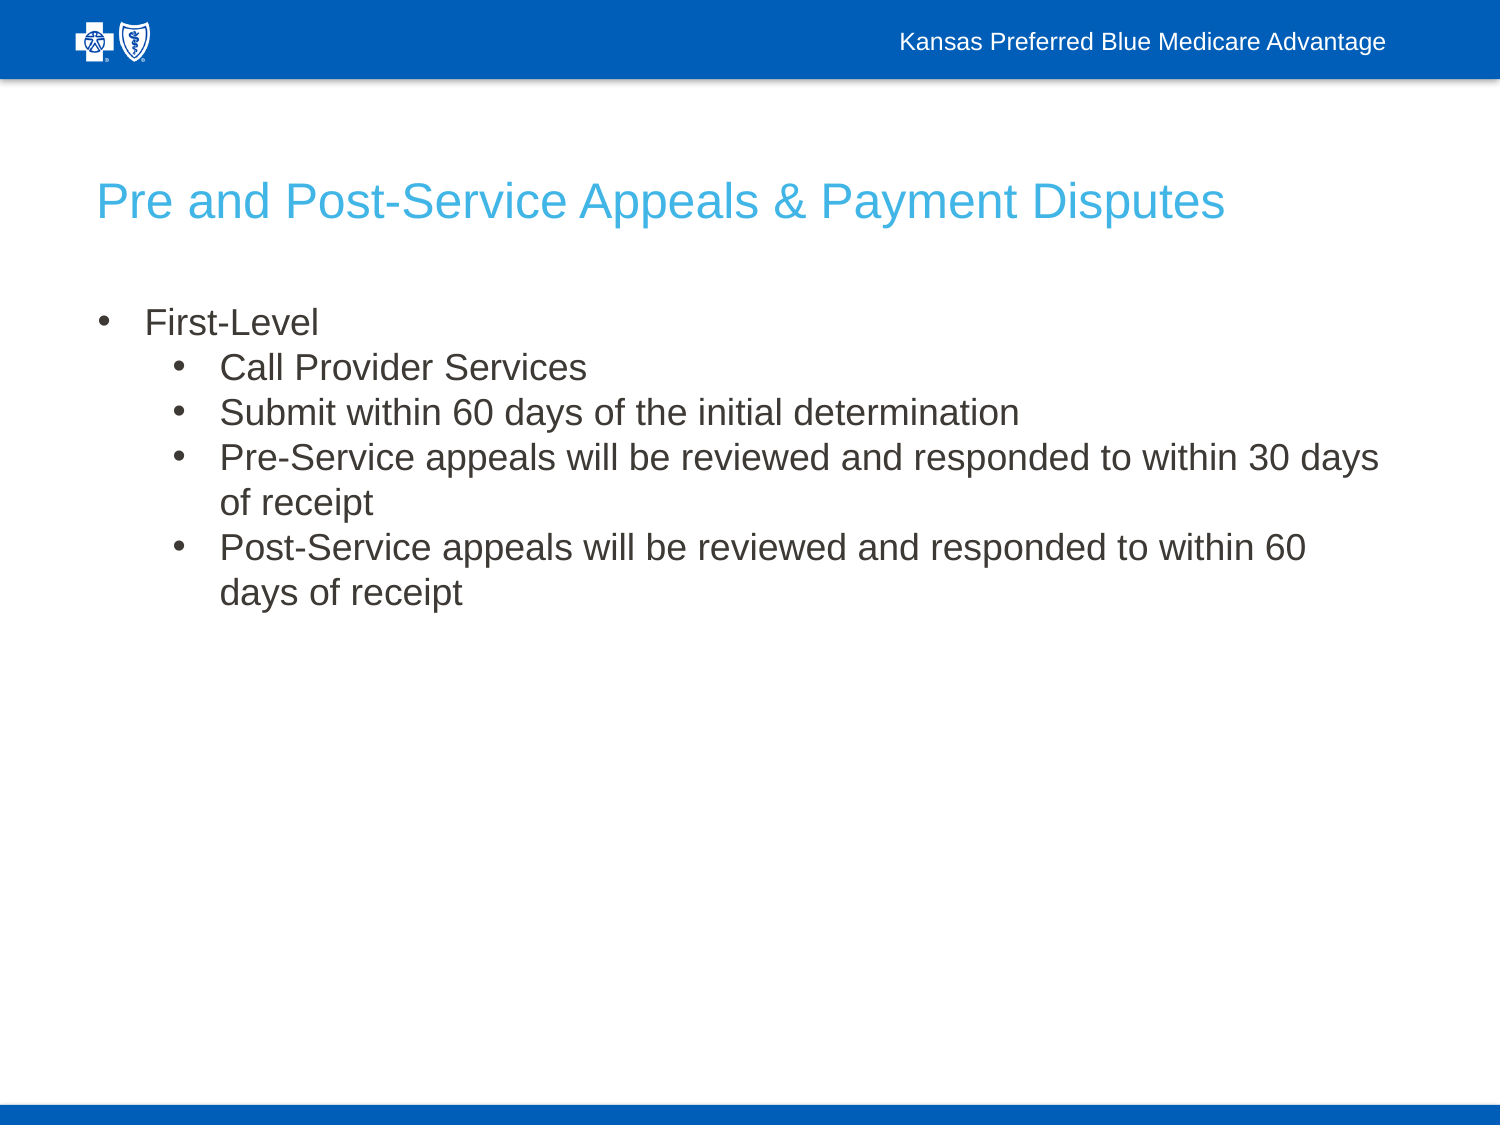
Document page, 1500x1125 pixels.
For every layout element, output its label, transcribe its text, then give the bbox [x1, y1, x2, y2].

picture [75, 21, 150, 62]
text_box First-Level Call Provider Services Submit within 60 days of the initial determination Pre-Service appeals will be reviewed and responded to within 30 days of receipt Post-Service appeals will be reviewed and responded to within 60 days of receipt [82, 290, 1405, 711]
list Kansas Preferred Blue Medicare Advantage [238, 0, 1403, 80]
text_box Pre and Post-Service Appeals & Payment Disputes [81, 160, 1403, 236]
